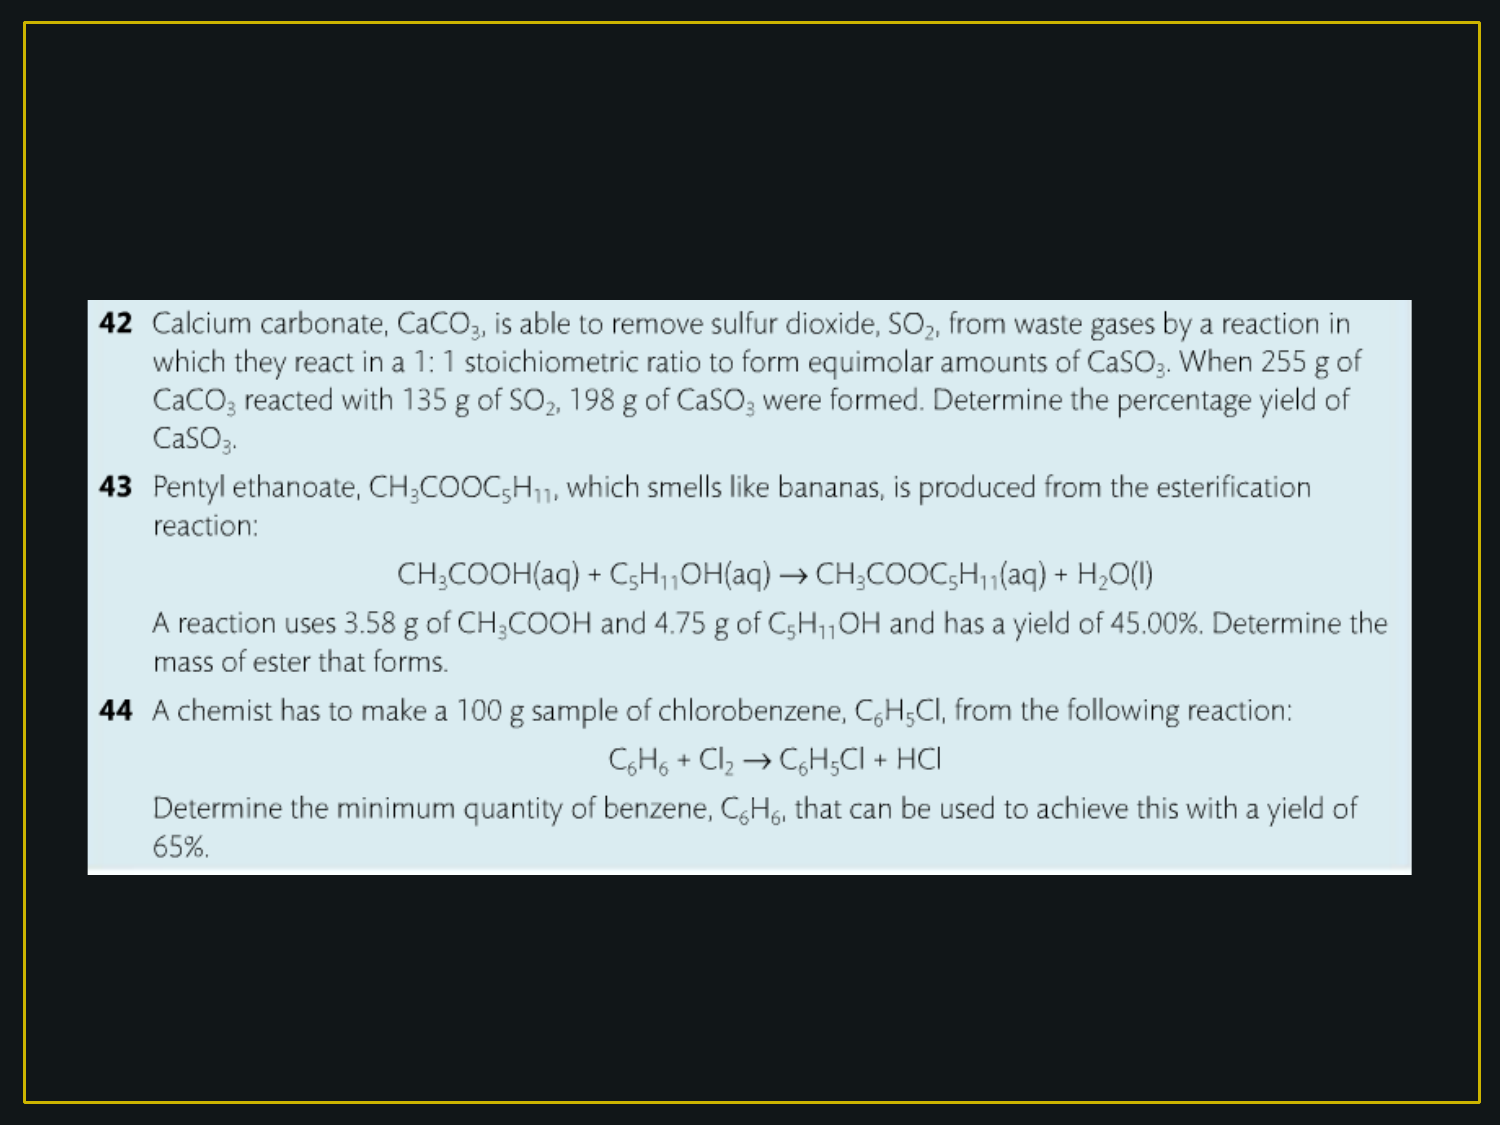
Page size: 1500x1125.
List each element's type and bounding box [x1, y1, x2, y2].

picture [87, 299, 1412, 876]
